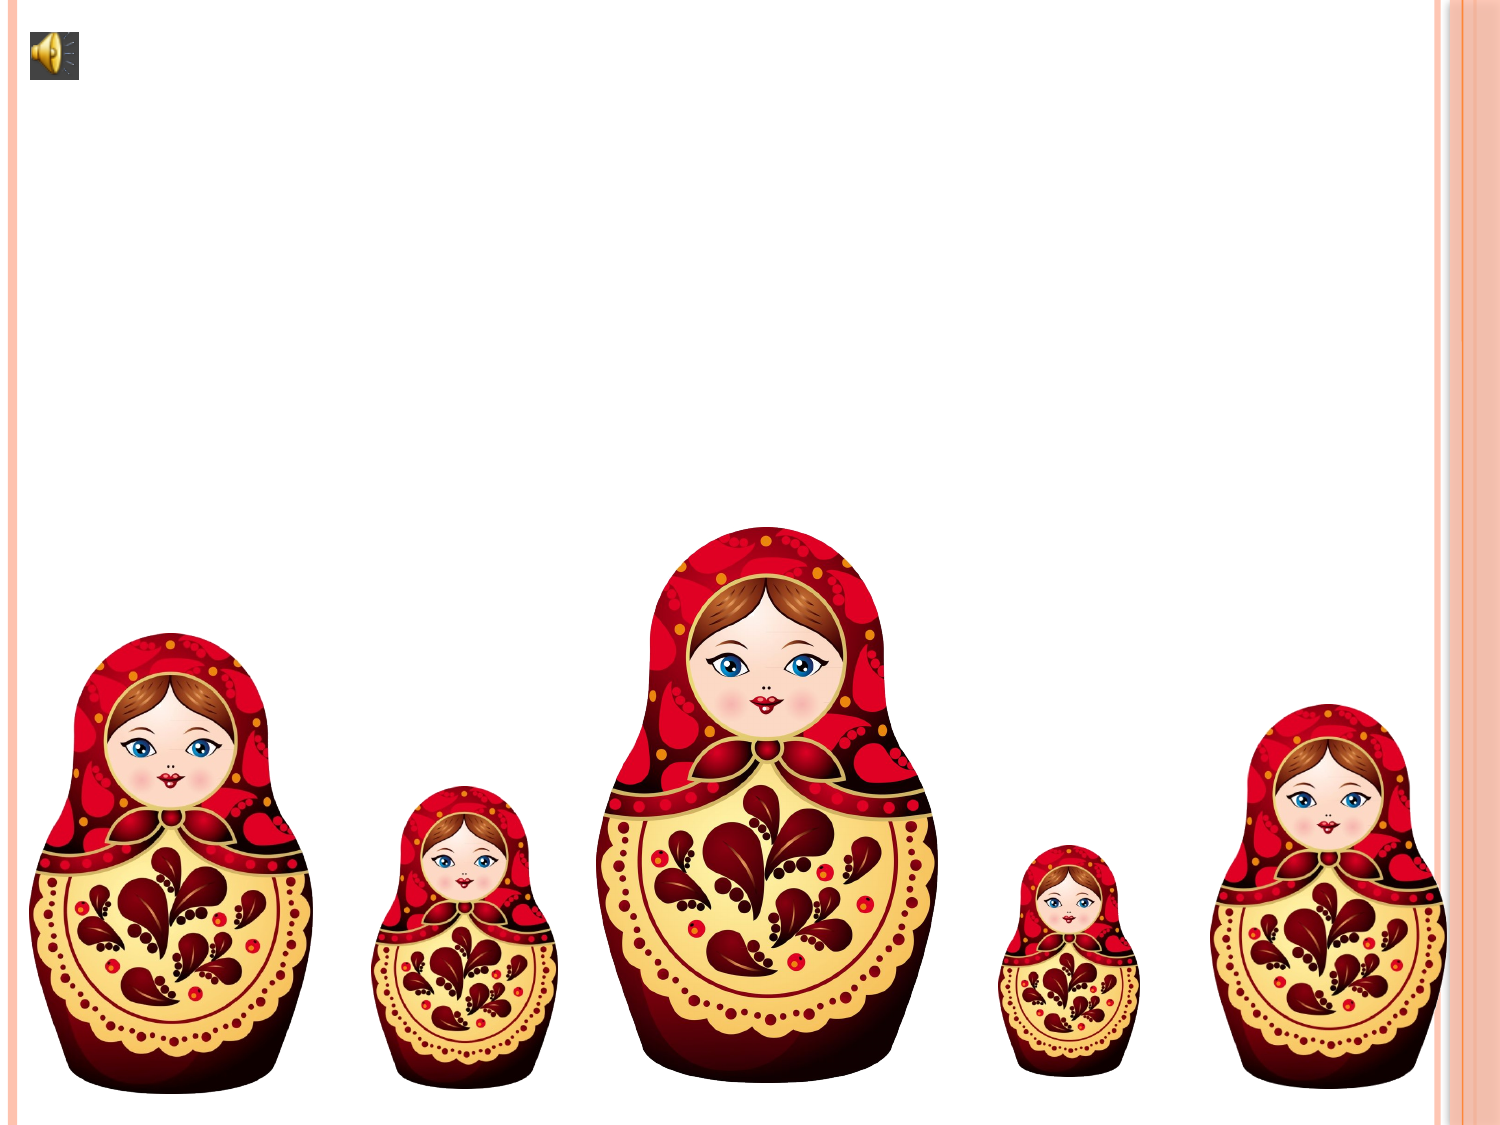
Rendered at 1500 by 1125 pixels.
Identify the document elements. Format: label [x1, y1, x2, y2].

picture [997, 845, 1141, 1077]
picture [371, 786, 558, 1089]
picture [595, 526, 939, 1083]
picture [1210, 703, 1448, 1089]
picture [28, 30, 80, 82]
picture [28, 632, 314, 1095]
